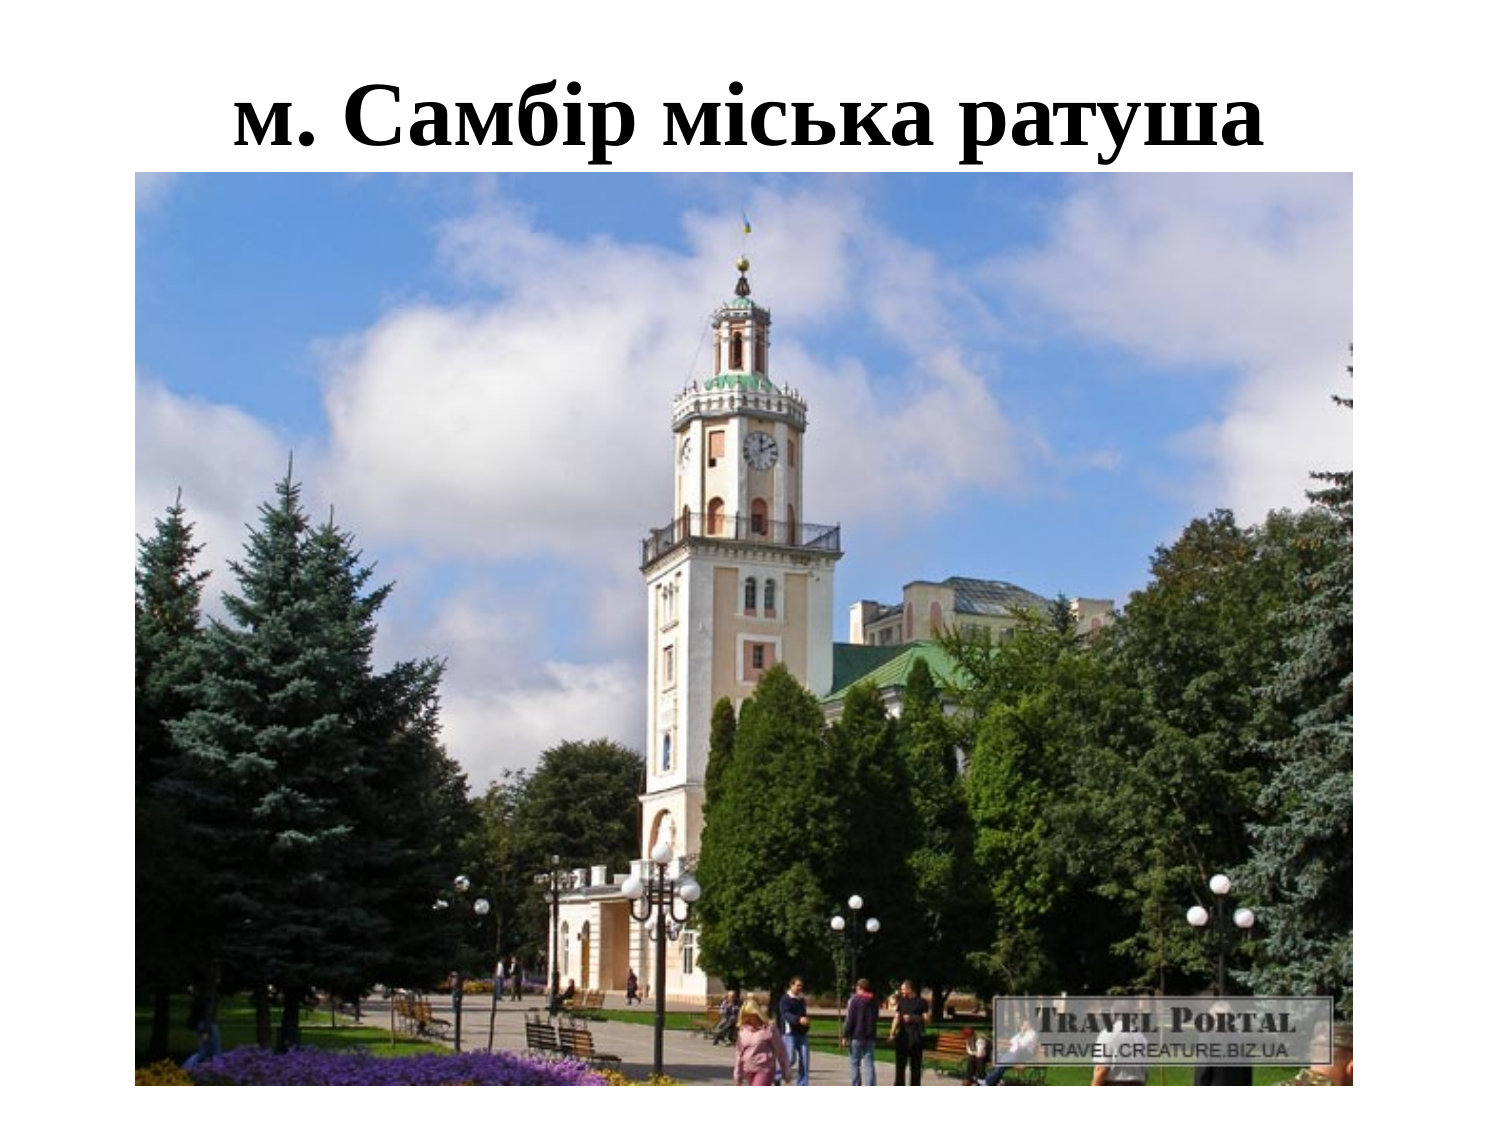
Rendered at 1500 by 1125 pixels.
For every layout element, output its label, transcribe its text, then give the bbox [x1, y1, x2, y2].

title м. Самбір міська ратуша [75, 45, 1425, 173]
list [135, 172, 1353, 1086]
